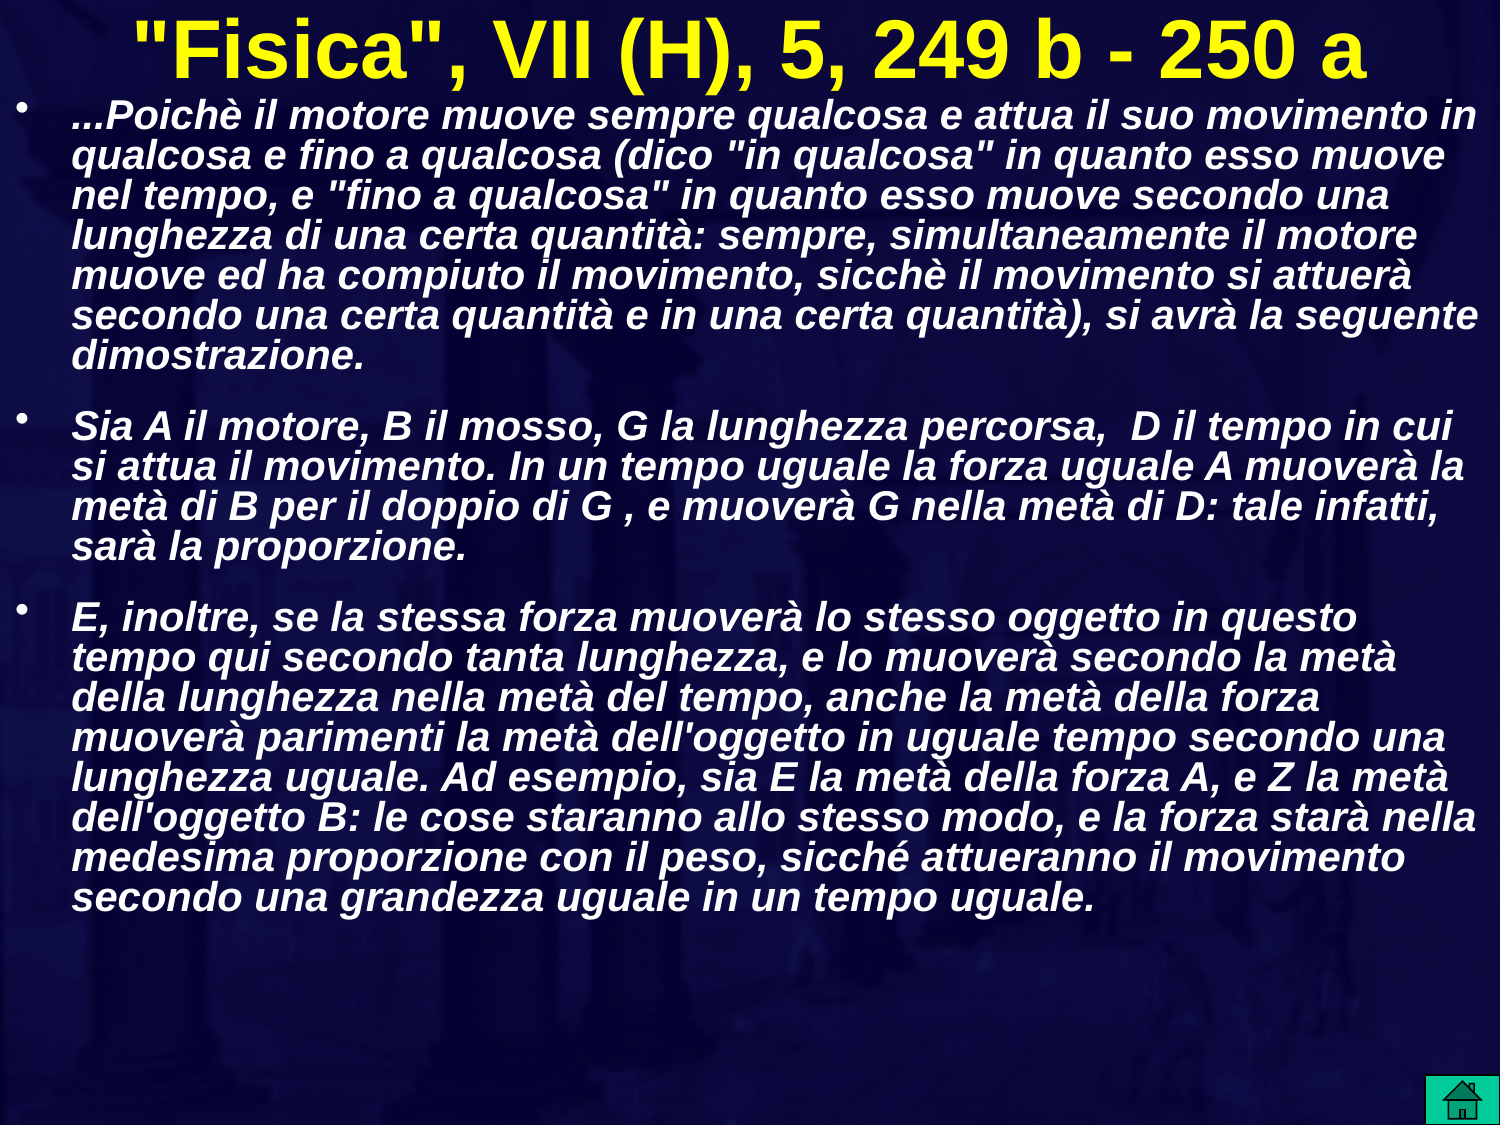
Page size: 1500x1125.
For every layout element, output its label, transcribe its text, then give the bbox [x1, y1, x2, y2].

list ...Poichè il motore muove sempre qualcosa e attua il suo movimento in qualcosa e fino a qualcosa (dico "in qualcosa" in quanto esso muove nel tempo, e "fino a qualcosa" in quanto esso muove secondo una lunghezza di una certa quantità: sempre, simultaneamente il motore muove ed ha compiuto il movimento, sicchè il movimento si attuerà secondo una certa quantità e in una certa quantità), si avrà la seguente dimostrazione. Sia A il motore, B il mosso, G la lunghezza percorsa, D il tempo in cui si attua il movimento. In un tempo uguale la forza uguale A muoverà la metà di B per il doppio di G , e muoverà G nella metà di D: tale infatti, sarà la proporzione. E, inoltre, se la stessa forza muoverà lo stesso oggetto in questo tempo qui secondo tanta lunghezza, e lo muoverà secondo la metà della lunghezza nella metà del tempo, anche la metà della forza muoverà parimenti la metà dell'oggetto in uguale tempo secondo una lunghezza uguale. Ad esempio, sia E la metà della forza A, e Z la metà dell'oggetto B: le cose staranno allo stesso modo, e la forza starà nella medesima proporzione con il peso, sicché attueranno il movimento secondo una grandezza uguale in un tempo uguale. [0, 89, 1500, 1125]
title "Fisica", VII (H), 5, 249 b - 250 a [0, 0, 1500, 89]
